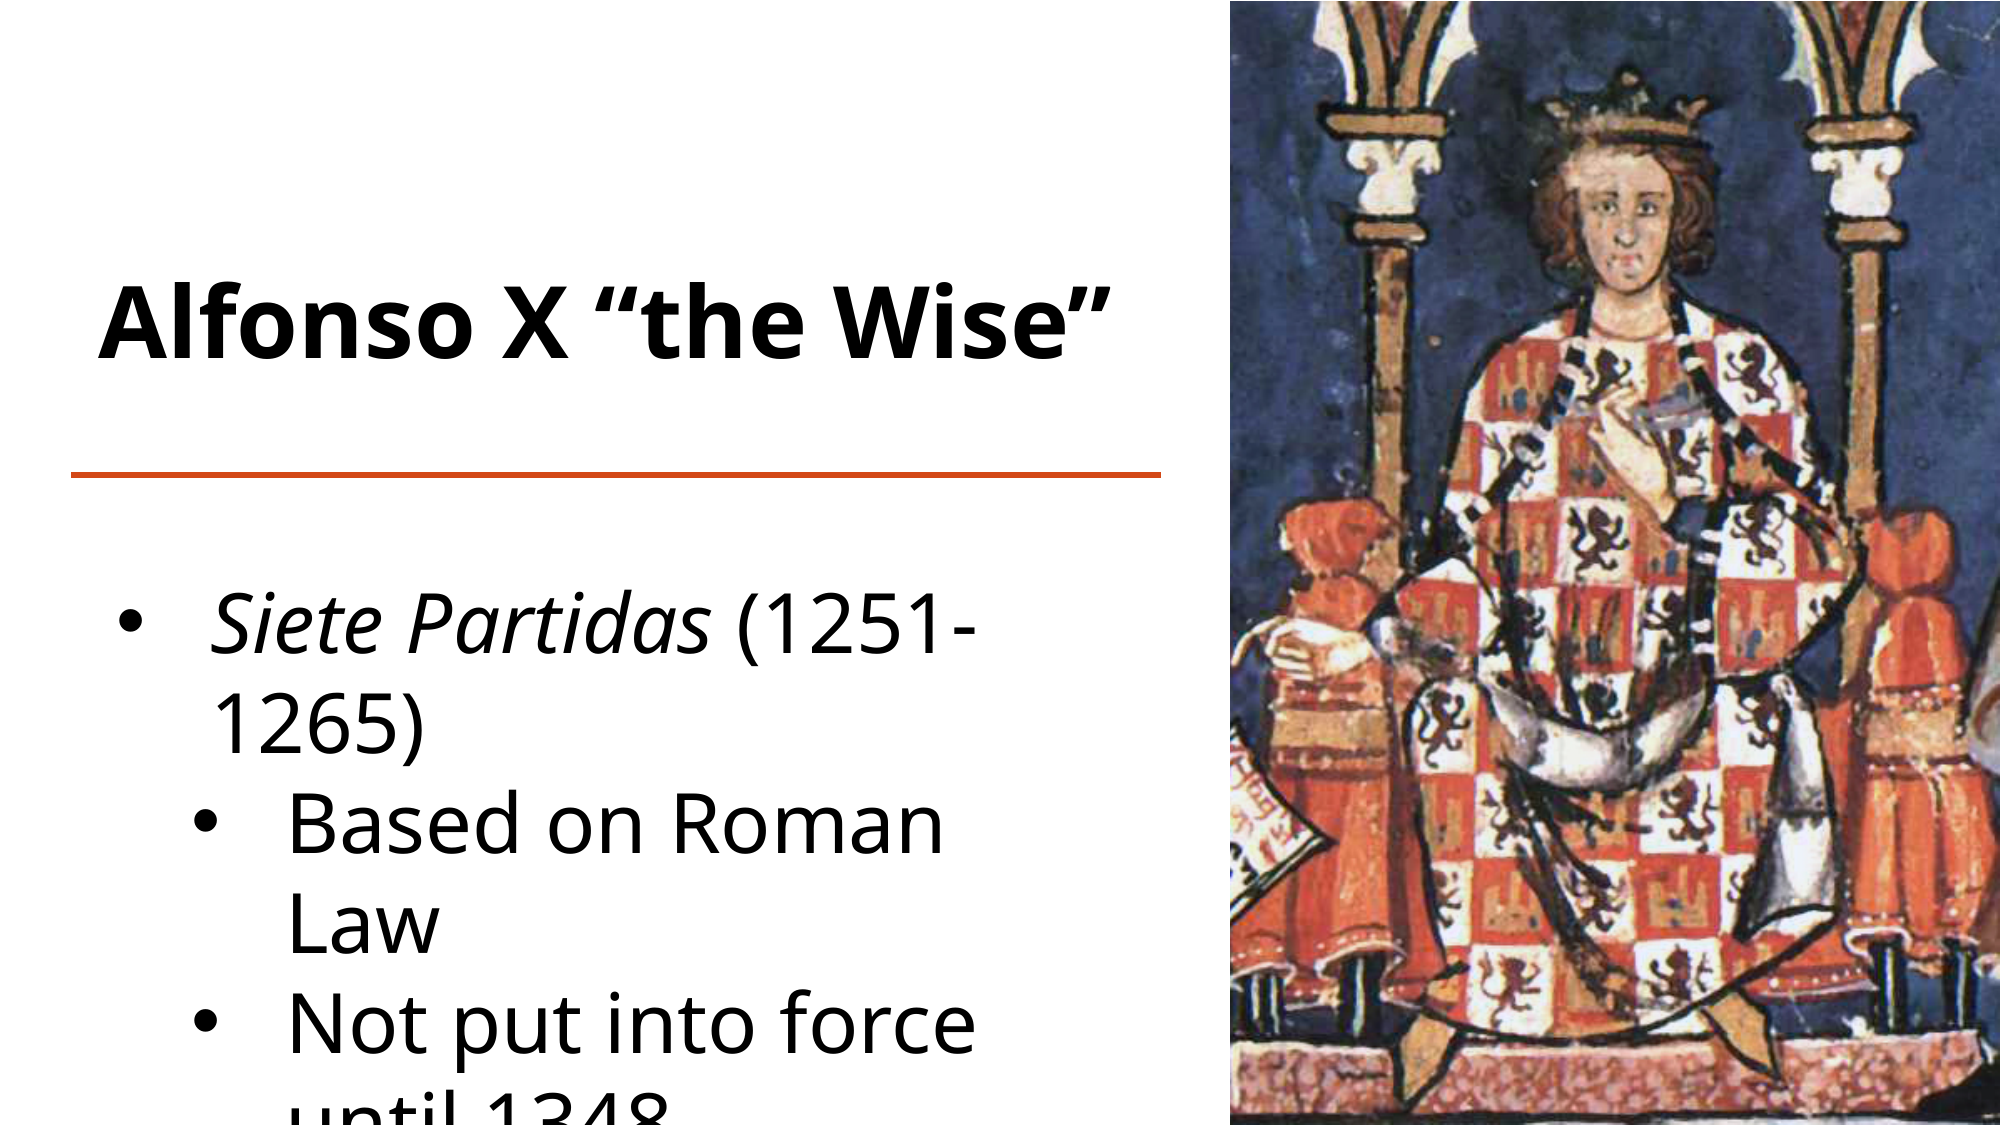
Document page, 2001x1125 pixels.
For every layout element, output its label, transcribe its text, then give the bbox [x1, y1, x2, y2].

text_box Siete Partidas (1251-1265) Based on Roman Law Not put into force until 1348 [101, 562, 1111, 1125]
text_box Alfonso X “the Wise” [84, 251, 1129, 386]
picture [1230, 1, 2000, 1125]
